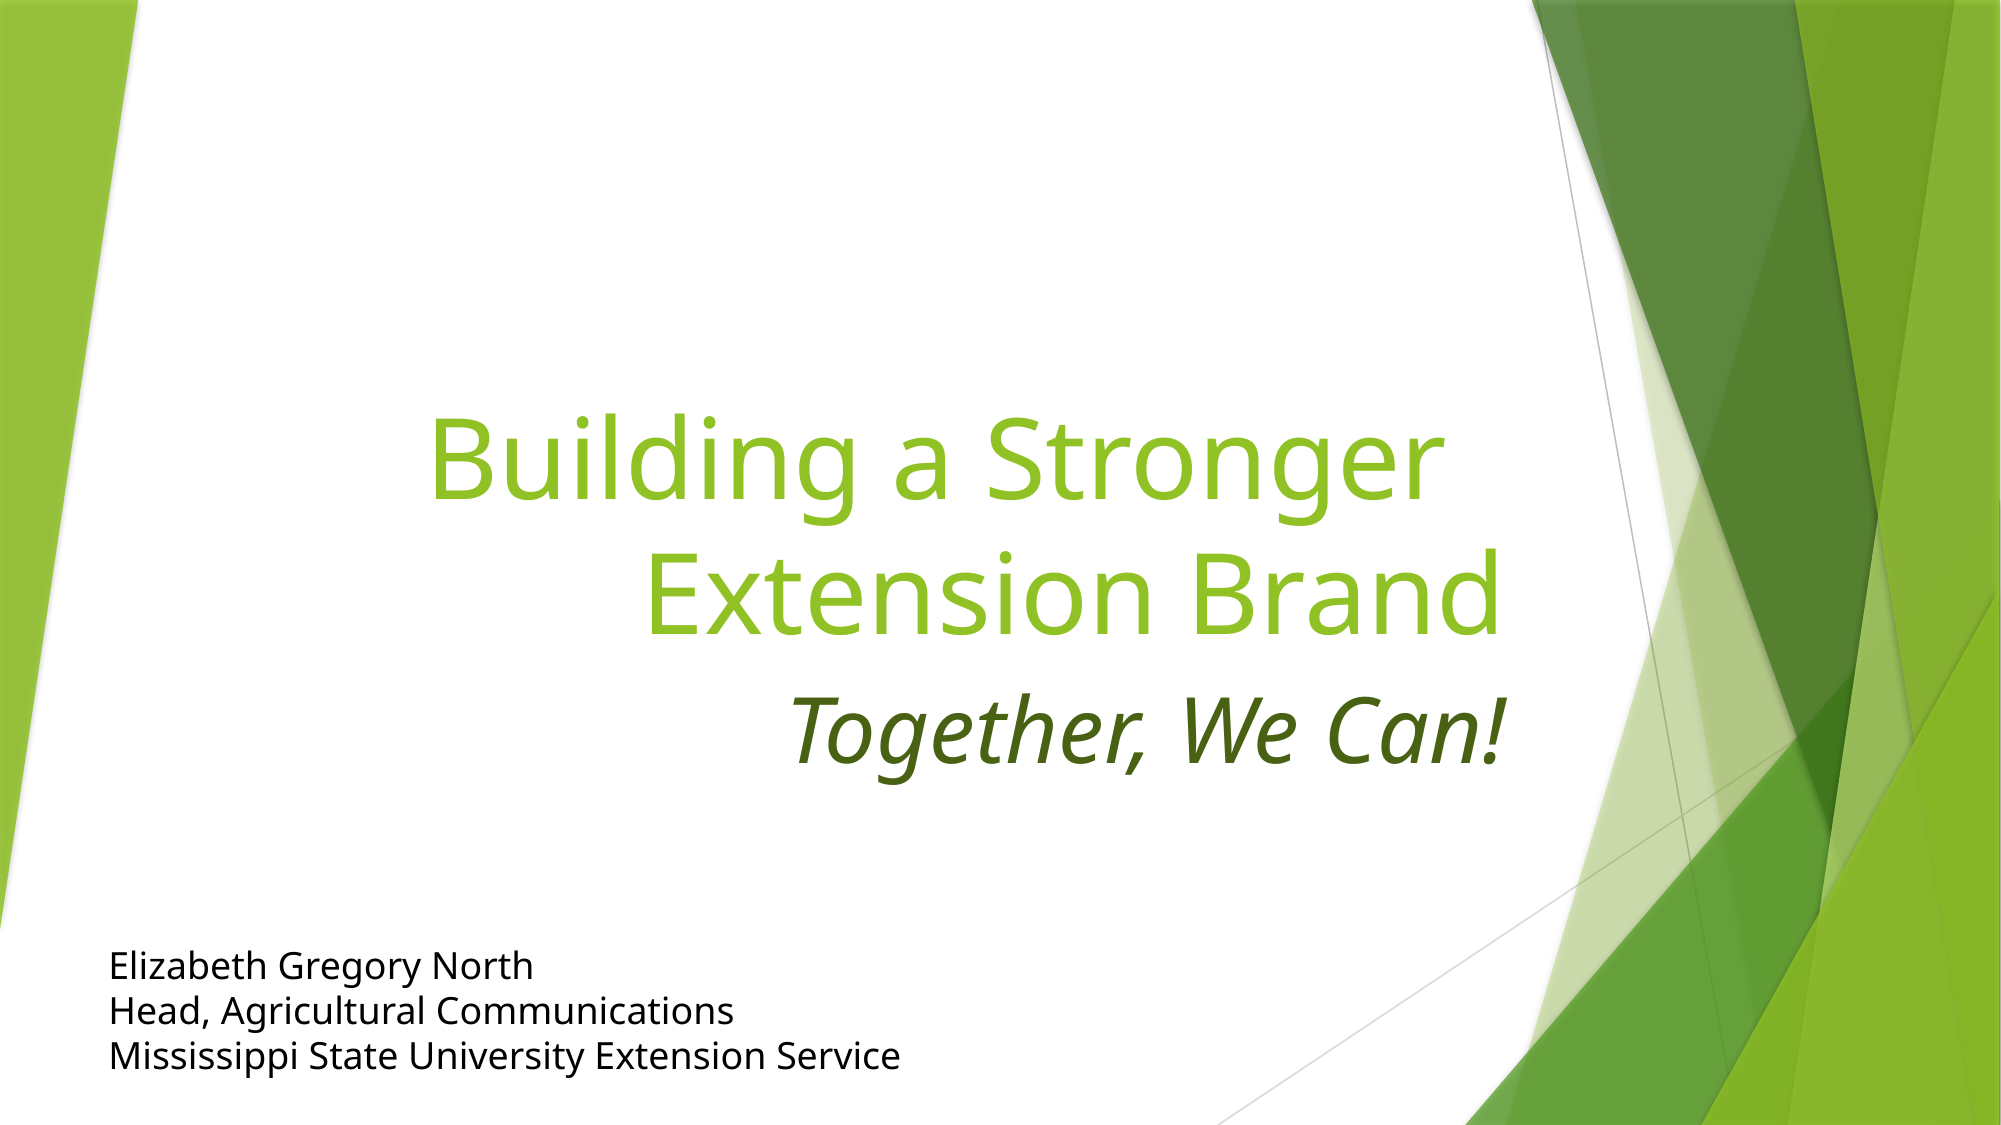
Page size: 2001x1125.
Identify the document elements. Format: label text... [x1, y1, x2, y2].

subtitle Together, We Can! [247, 664, 1522, 845]
text_box Elizabeth Gregory North Head, Agricultural Communications Mississippi State University Extension Service [93, 934, 918, 1085]
title Building a Stronger Extension Brand [247, 394, 1522, 664]
